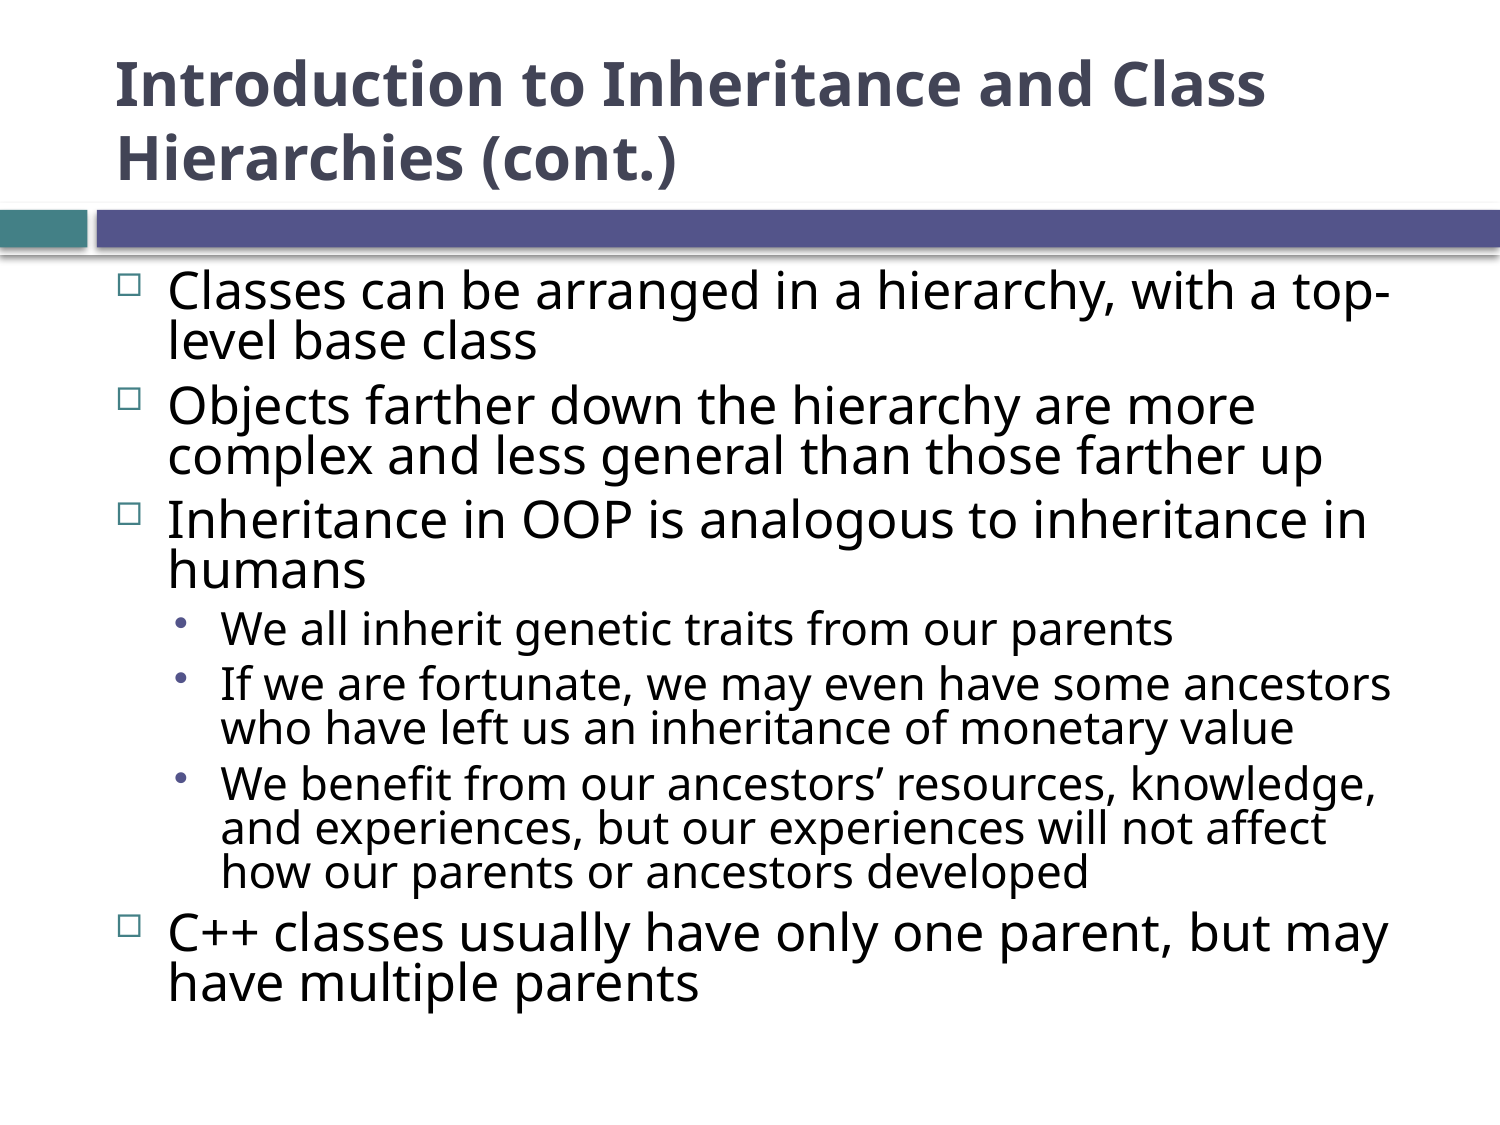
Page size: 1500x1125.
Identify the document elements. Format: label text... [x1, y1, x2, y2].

title Introduction to Inheritance and Class Hierarchies (cont.) [100, 37, 1439, 201]
list Classes can be arranged in a hierarchy, with a top-level base class Objects farther down the hierarchy are more complex and less general than those farther up Inheritance in OOP is analogous to inheritance in humans We all inherit genetic traits from our parents If we are fortunate, we may even have some ancestors who have left us an inheritance of monetary value We benefit from our ancestors’ resources, knowledge, and experiences, but our experiences will not affect how our parents or ancestors developed C++ classes usually have only one parent, but may have multiple parents [100, 262, 1439, 1001]
